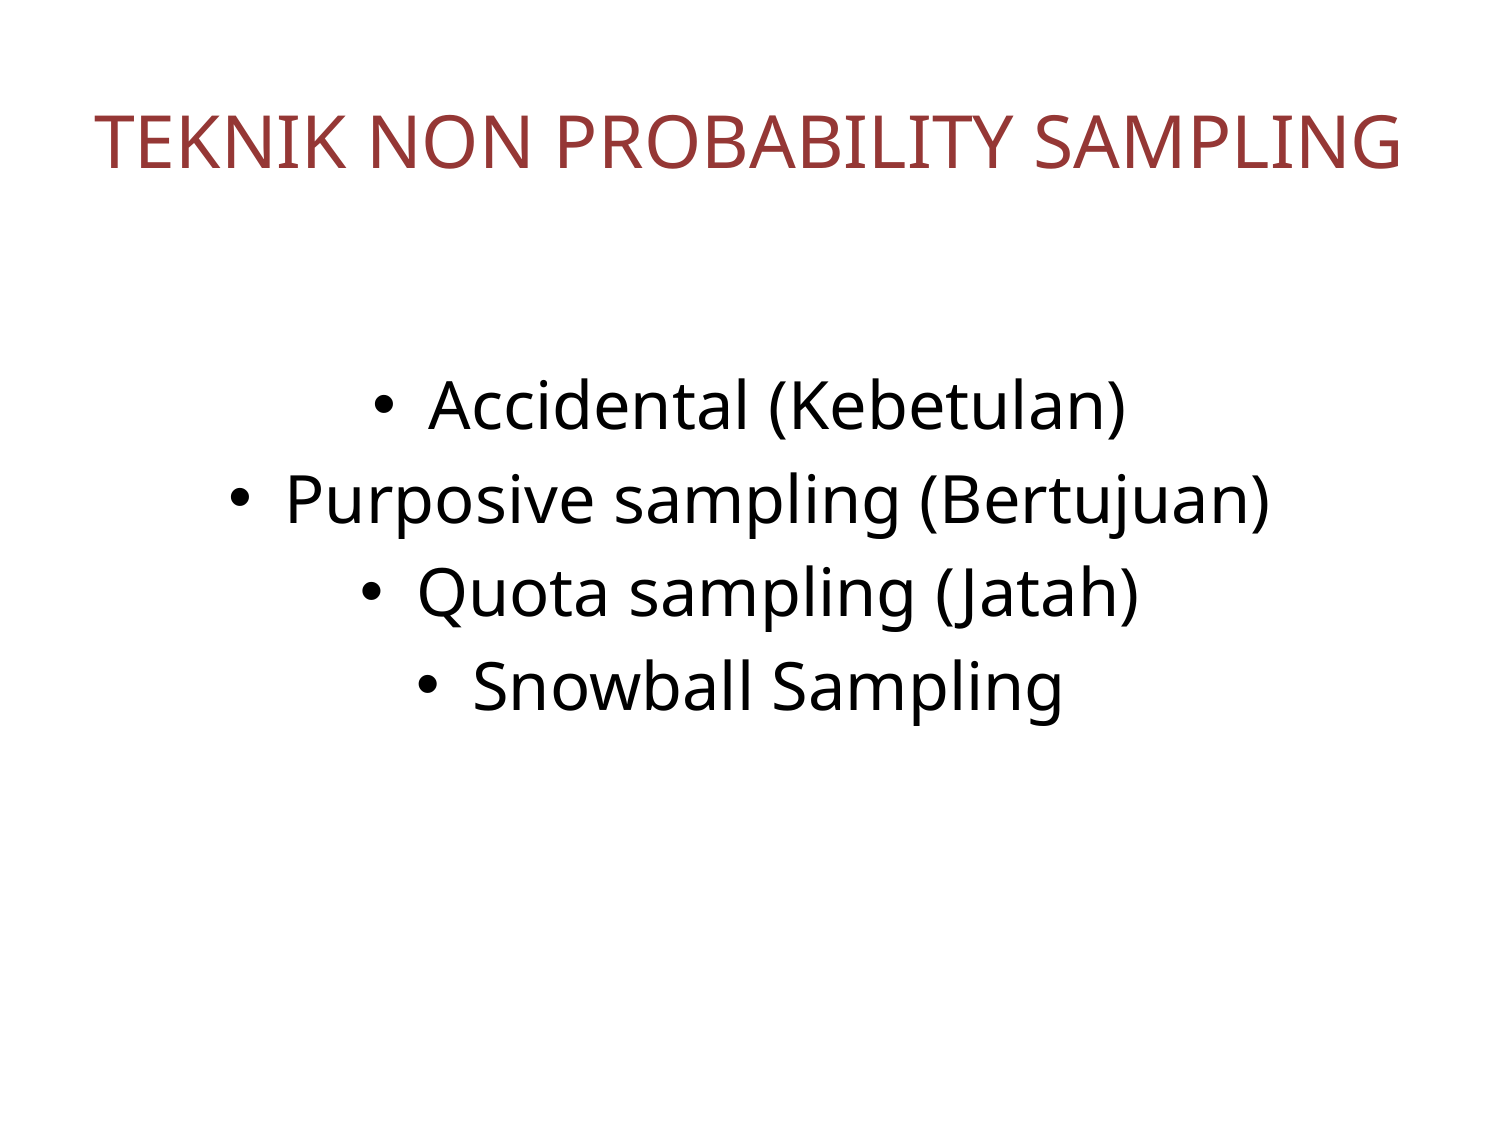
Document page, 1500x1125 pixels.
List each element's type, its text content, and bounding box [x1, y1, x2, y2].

title TEKNIK NON PROBABILITY SAMPLING [75, 45, 1425, 233]
list Accidental (Kebetulan) Purposive sampling (Bertujuan) Quota sampling (Jatah) Snowball Sampling [75, 262, 1425, 1005]
